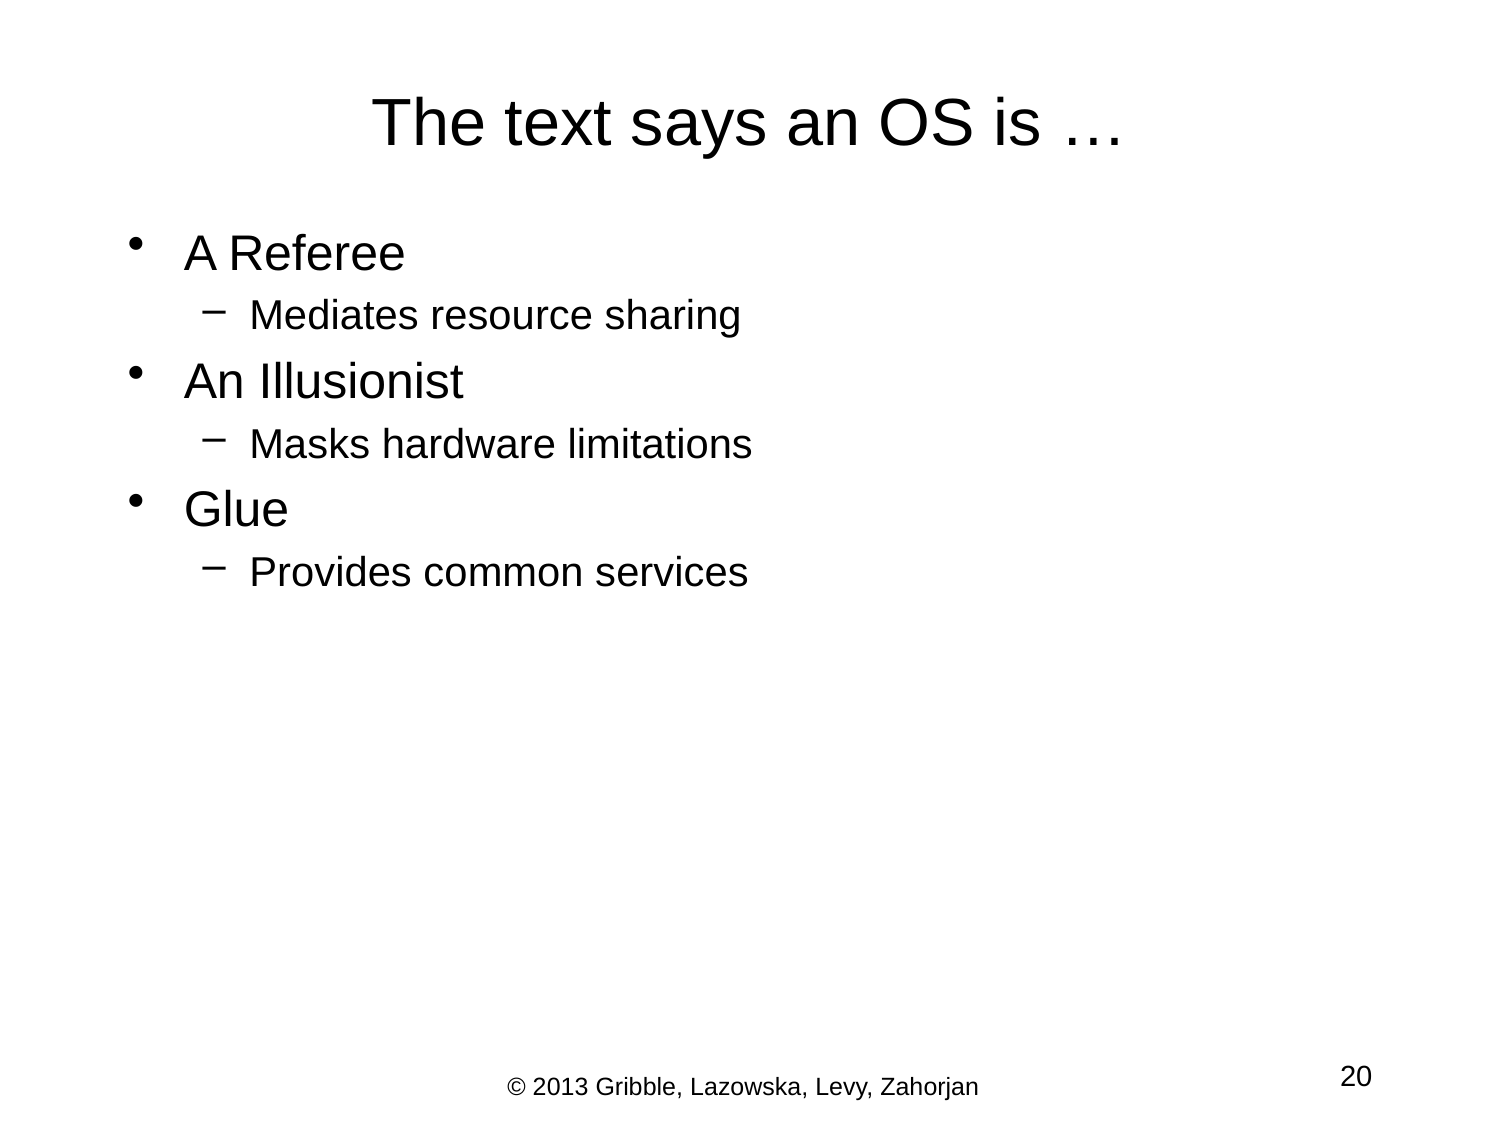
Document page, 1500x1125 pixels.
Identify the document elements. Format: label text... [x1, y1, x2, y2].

footer © 2013 Gribble, Lazowska, Levy, Zahorjan [437, 1062, 1050, 1088]
slide_number 20 [1074, 1050, 1388, 1100]
list A Referee Mediates resource sharing An Illusionist Masks hardware limitations Glue Provides common services [112, 212, 1438, 1025]
title The text says an OS is … [112, 62, 1388, 175]
